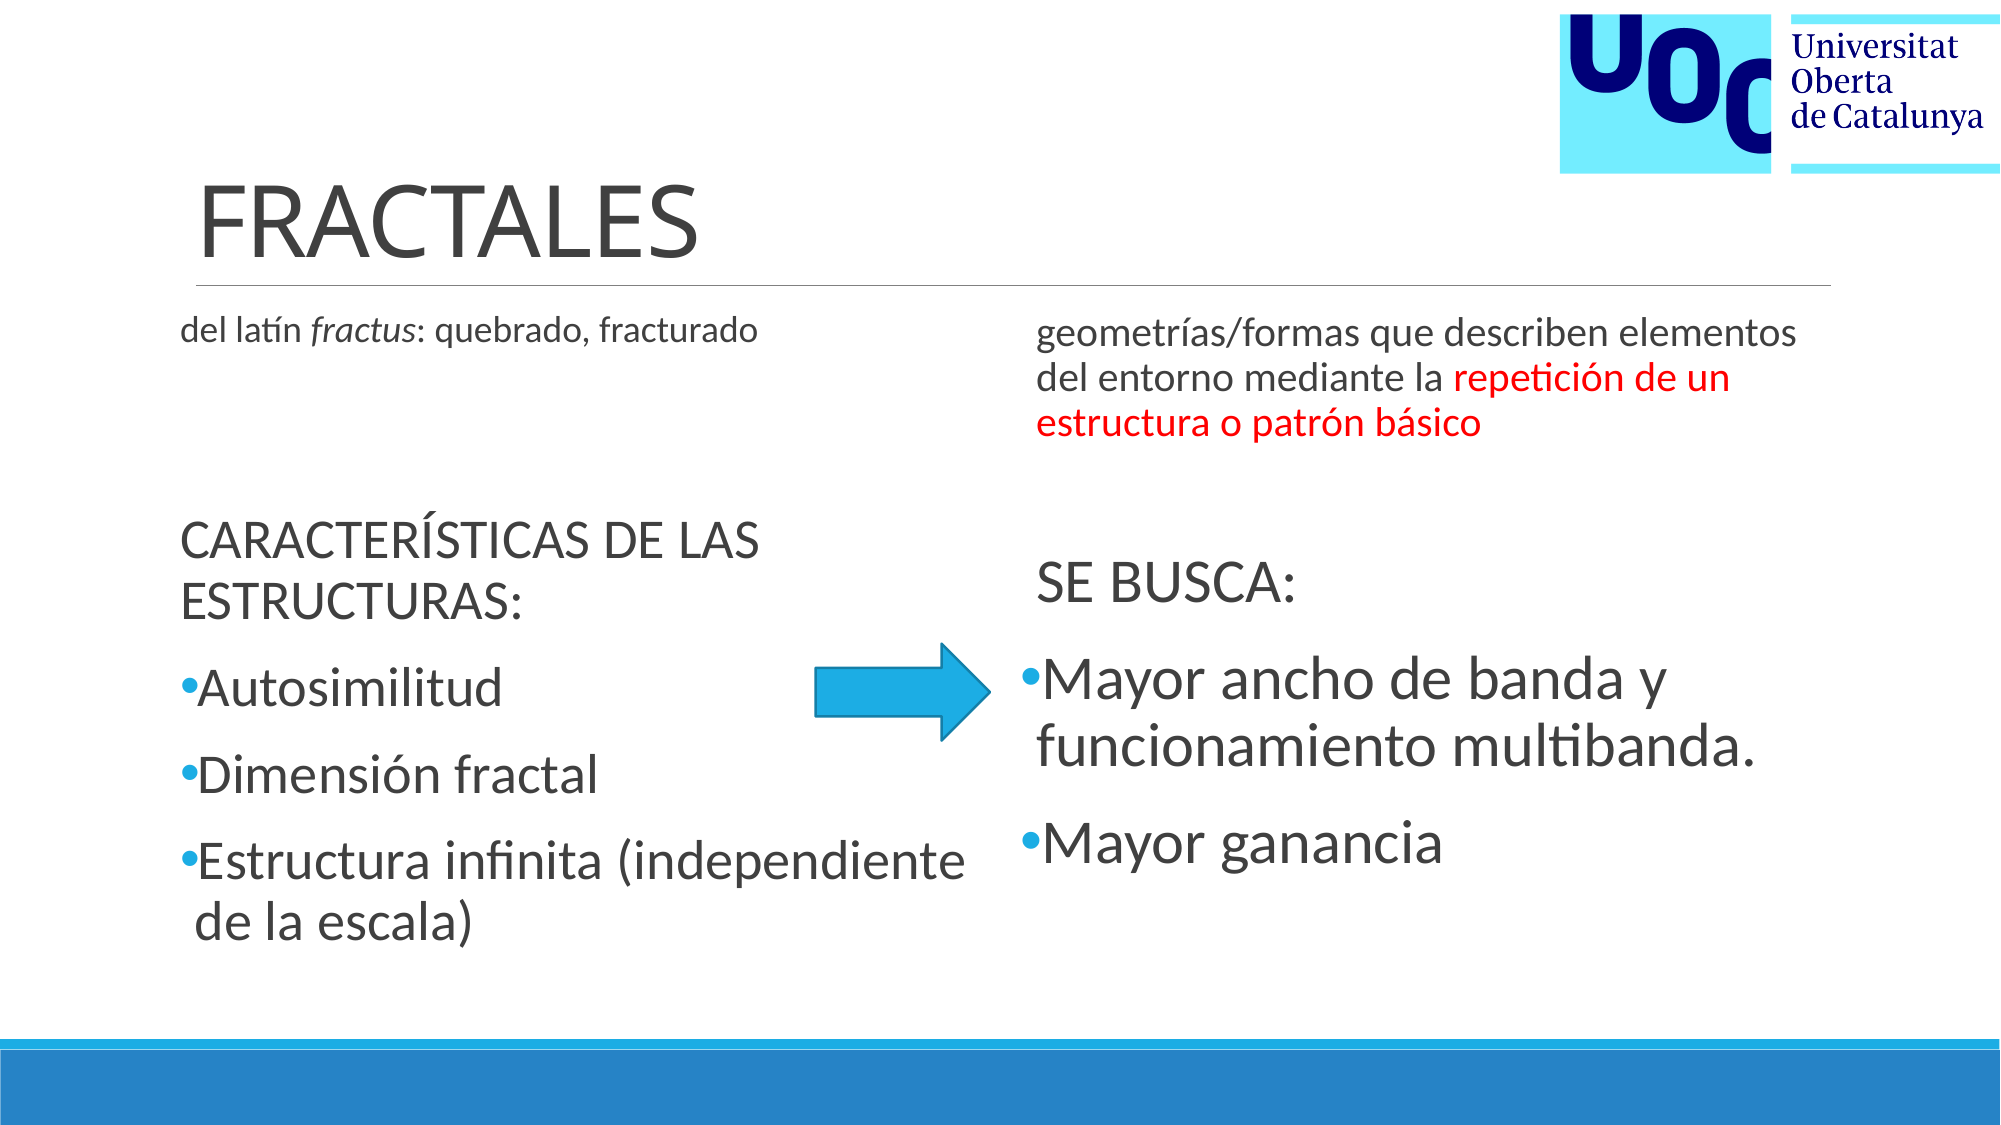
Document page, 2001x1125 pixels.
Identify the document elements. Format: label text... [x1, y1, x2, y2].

list del latín fractus: quebrado, fracturado CARACTERÍSTICAS DE LAS ESTRUCTURAS: Autosimilitud Dimensión fractal Estructura infinita (independiente de la escala) [180, 302, 990, 963]
text_box [814, 642, 991, 742]
picture [1548, 3, 2000, 185]
title FRACTALES [180, 47, 1830, 285]
list geometrías/formas que describen elementos del entorno mediante la repetición de un estructura o patrón básico SE BUSCA: Mayor ancho de banda y funcionamiento multibanda. Mayor ganancia [1020, 302, 1830, 963]
